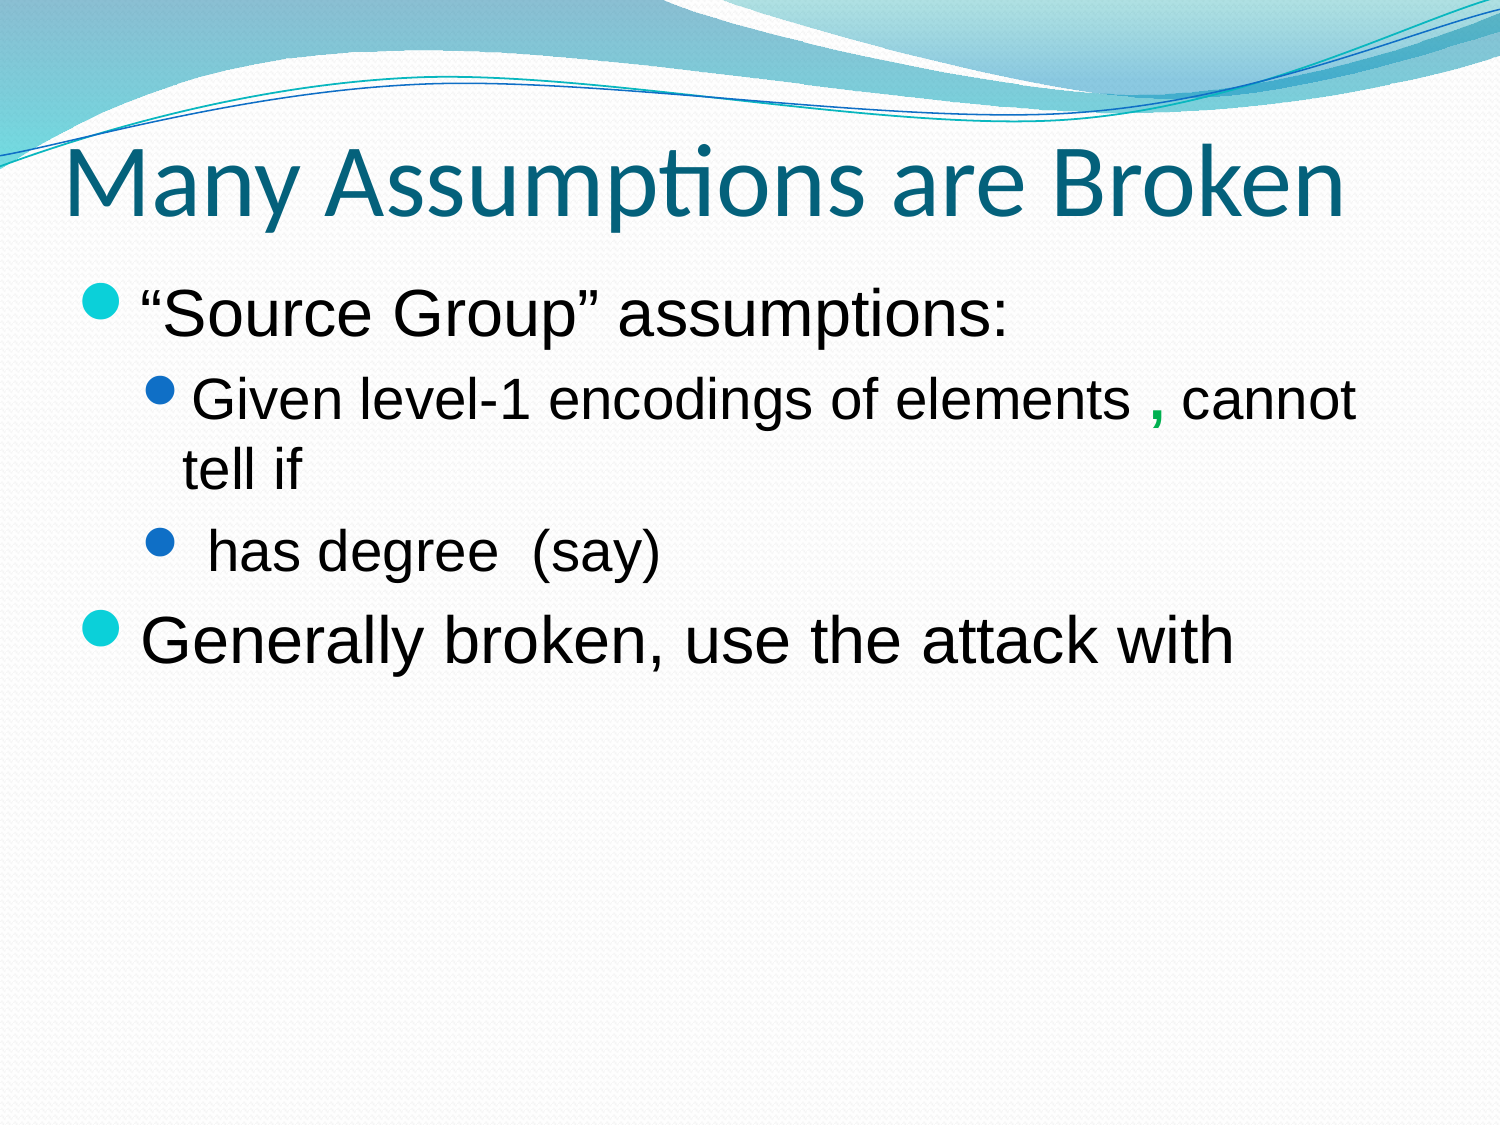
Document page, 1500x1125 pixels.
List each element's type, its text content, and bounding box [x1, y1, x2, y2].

title Many Assumptions are Broken [62, 50, 1425, 238]
